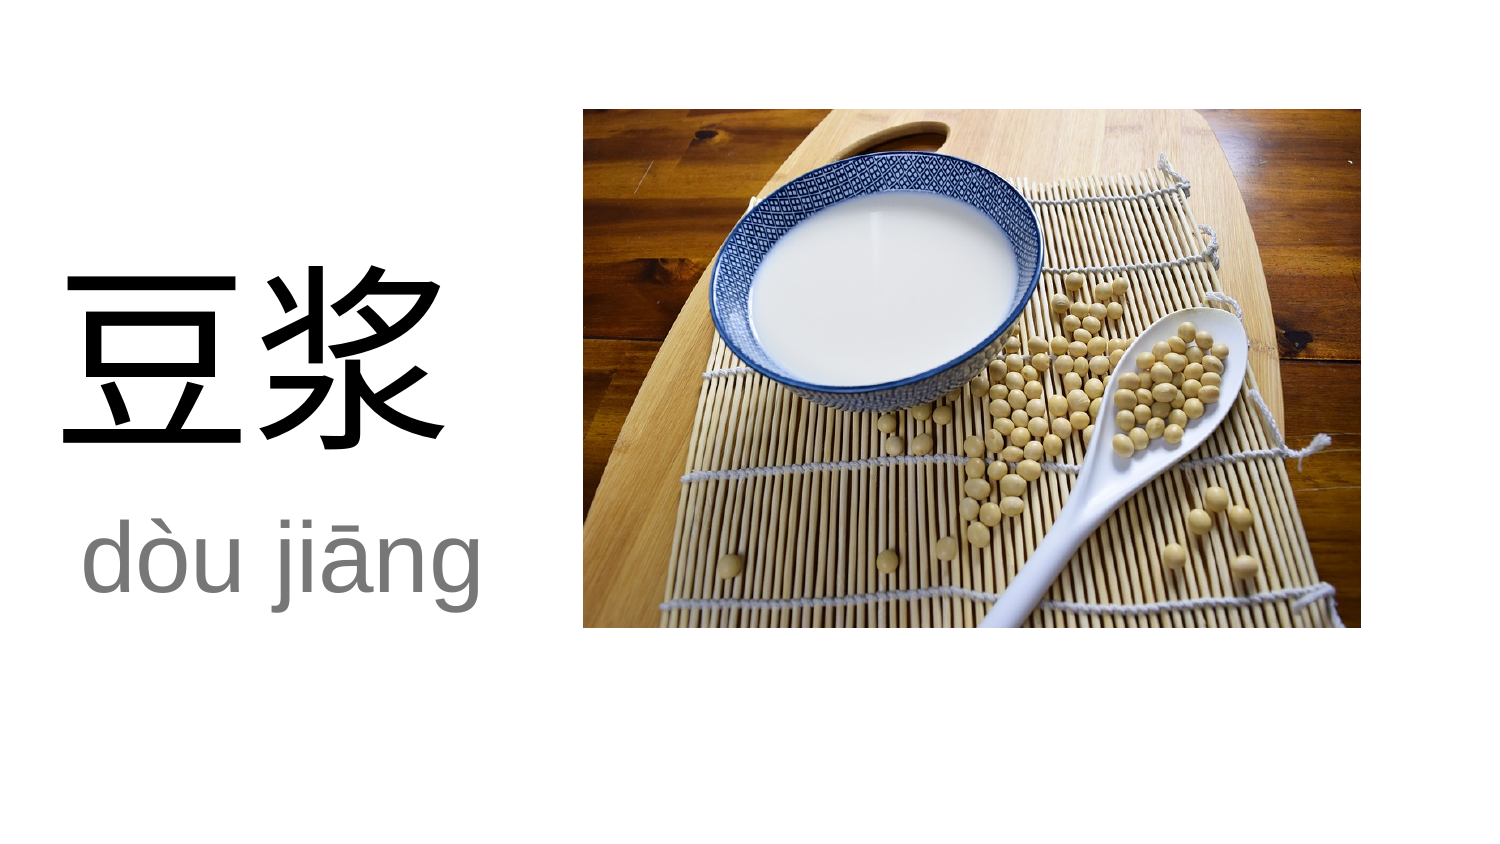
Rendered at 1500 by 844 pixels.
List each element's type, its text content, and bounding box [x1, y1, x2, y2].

title 豆浆 dòu jiāng [37, 180, 578, 628]
picture [583, 108, 1361, 628]
